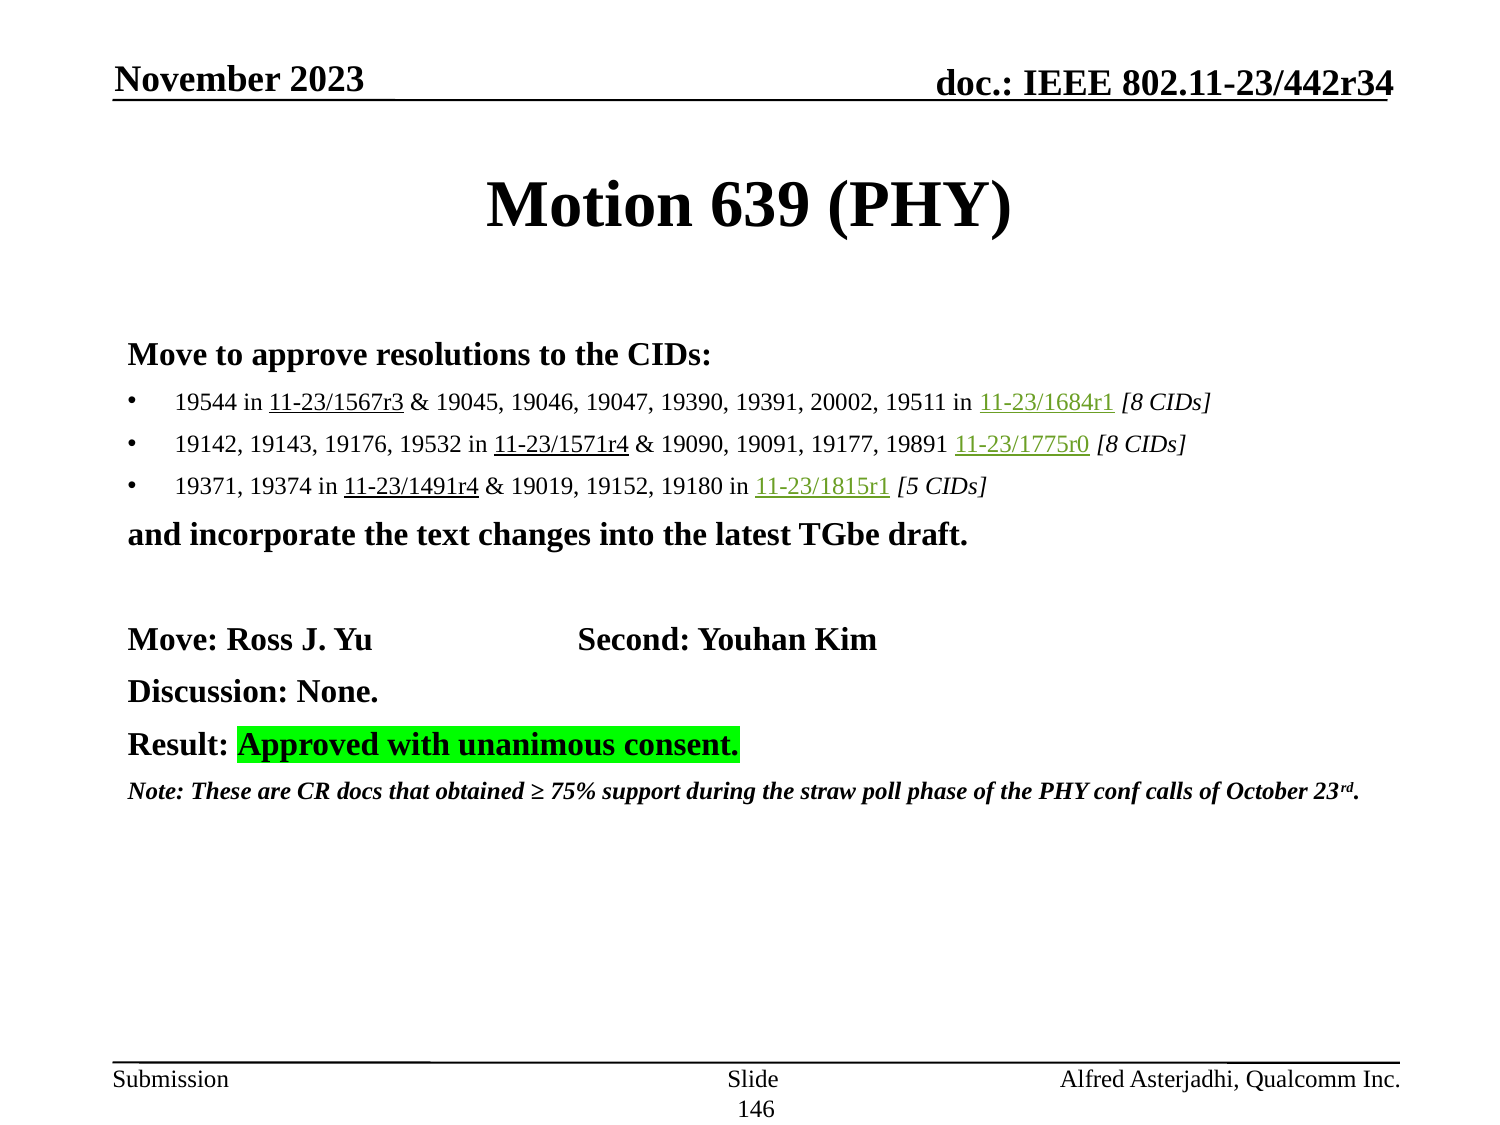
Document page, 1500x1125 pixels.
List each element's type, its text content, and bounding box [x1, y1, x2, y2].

footer Alfred Asterjadhi, Qualcomm Inc. [878, 1061, 1402, 1093]
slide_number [114, 54, 423, 100]
list Move to approve resolutions to the CIDs: 19544 in 11-23/1567r3 & 19045, 19046, 19047, 19390, 19391, 20002, 19511 in 11-23/1684r1 [8 CIDs] 19142, 19143, 19176, 19532 in 11-23/1571r4 & 19090, 19091, 19177, 19891 11-23/1775r0 [8 CIDs] 19371, 19374 in 11-23/1491r4 & 19019, 19152, 19180 in 11-23/1815r1 [5 CIDs] and incorporate the text changes into the latest TGbe draft. Move: Ross J. Yu Second: Youhan Kim Discussion: None. Result: Approved with unanimous consent. Note: These are CR docs that obtained ≥ 75% support during the straw poll phase of the PHY conf calls of October 23rd. [112, 324, 1388, 1063]
title Motion 639 (PHY) [112, 112, 1388, 288]
slide_number Slide 146 [712, 1061, 800, 1123]
